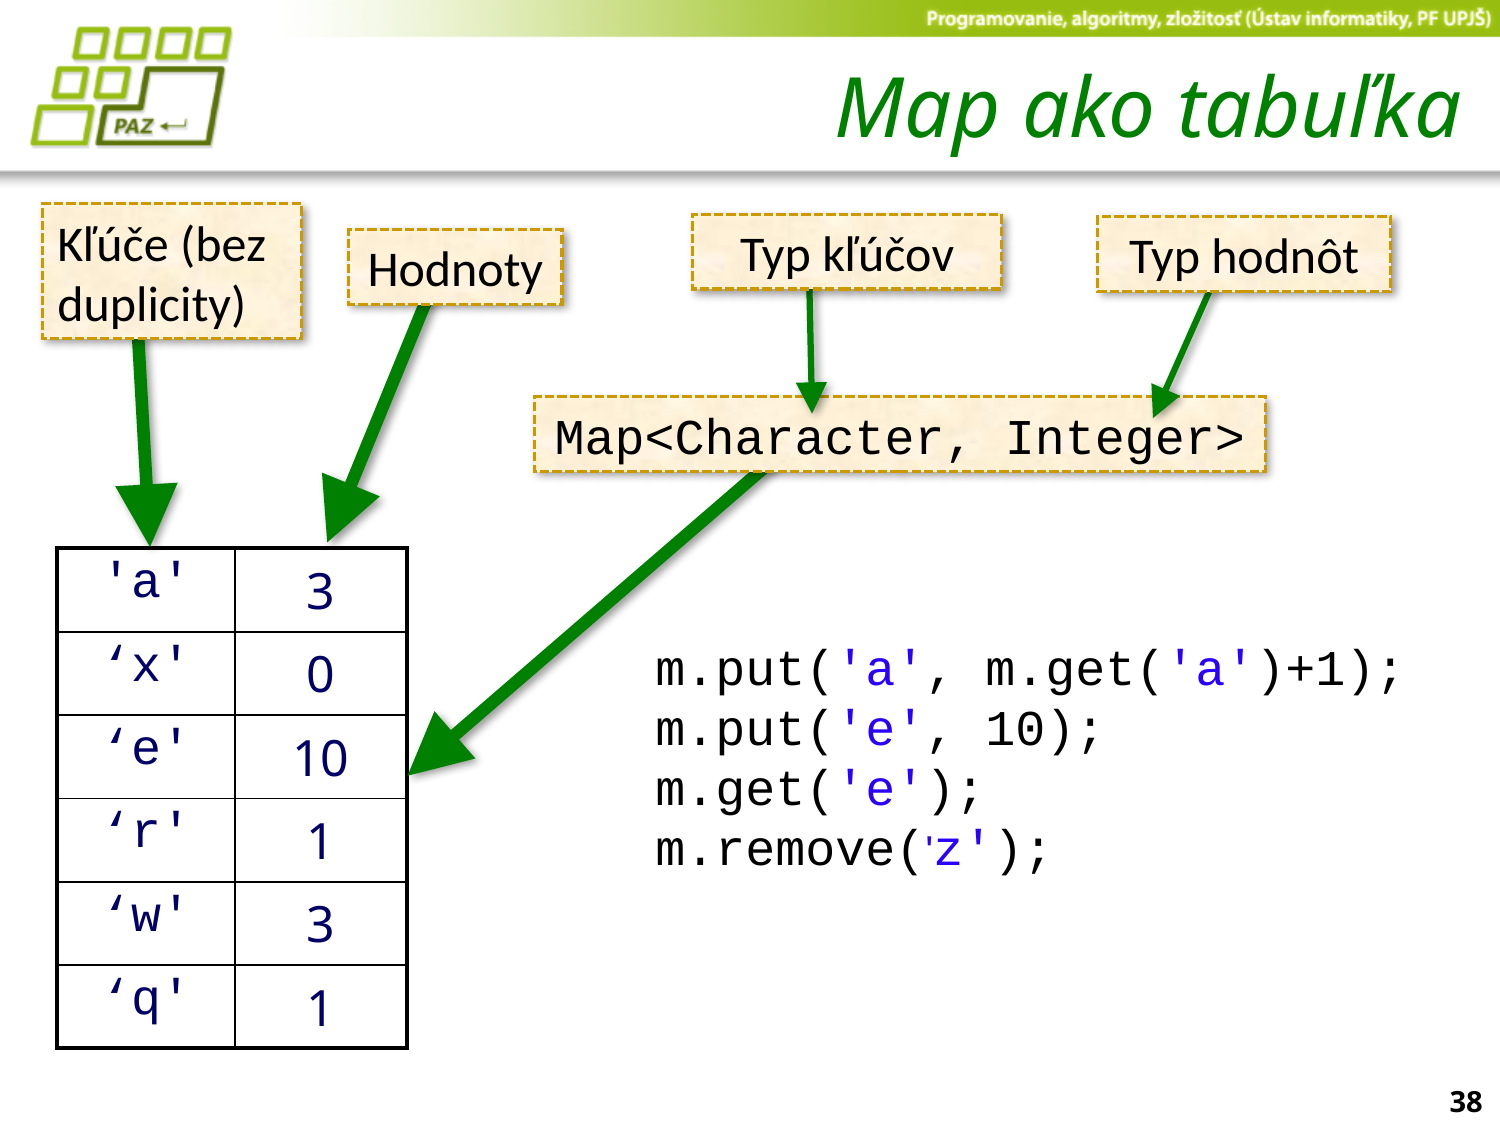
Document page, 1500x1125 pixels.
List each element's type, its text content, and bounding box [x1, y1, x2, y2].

text_box [407, 481, 749, 776]
text_box Typ hodnôt [1097, 216, 1391, 292]
text_box [1151, 301, 1206, 419]
table_cell ‘x' [59, 633, 234, 714]
title Map ako tabuľka [343, 46, 1477, 135]
table_cell ‘e' [59, 716, 234, 798]
table_cell 10 [236, 716, 405, 798]
table_cell 3 [236, 883, 405, 964]
text_box [138, 349, 160, 547]
text_box Hodnoty [348, 229, 563, 305]
table_cell 1 [236, 966, 405, 1046]
table_cell 1 [236, 799, 405, 881]
table_cell ‘w' [59, 883, 234, 964]
text_box Typ kľúčov [692, 214, 1002, 289]
table_cell 0 [236, 633, 405, 714]
text_box [801, 300, 822, 414]
text_box Kľúče (bez duplicity) [42, 203, 302, 339]
table_cell ‘q' [59, 966, 234, 1046]
table_header 3 [236, 550, 405, 631]
table_cell ‘r' [59, 799, 234, 881]
picture [0, 0, 1500, 1125]
text_box m.put('a', m.get('a')+1); m.put('e', 10); m.get('e'); m.remove('z'); [640, 628, 1443, 884]
text_box [325, 313, 422, 543]
text_box Map<Character, Integer> [534, 396, 1266, 472]
table_header 'a' [59, 550, 234, 631]
